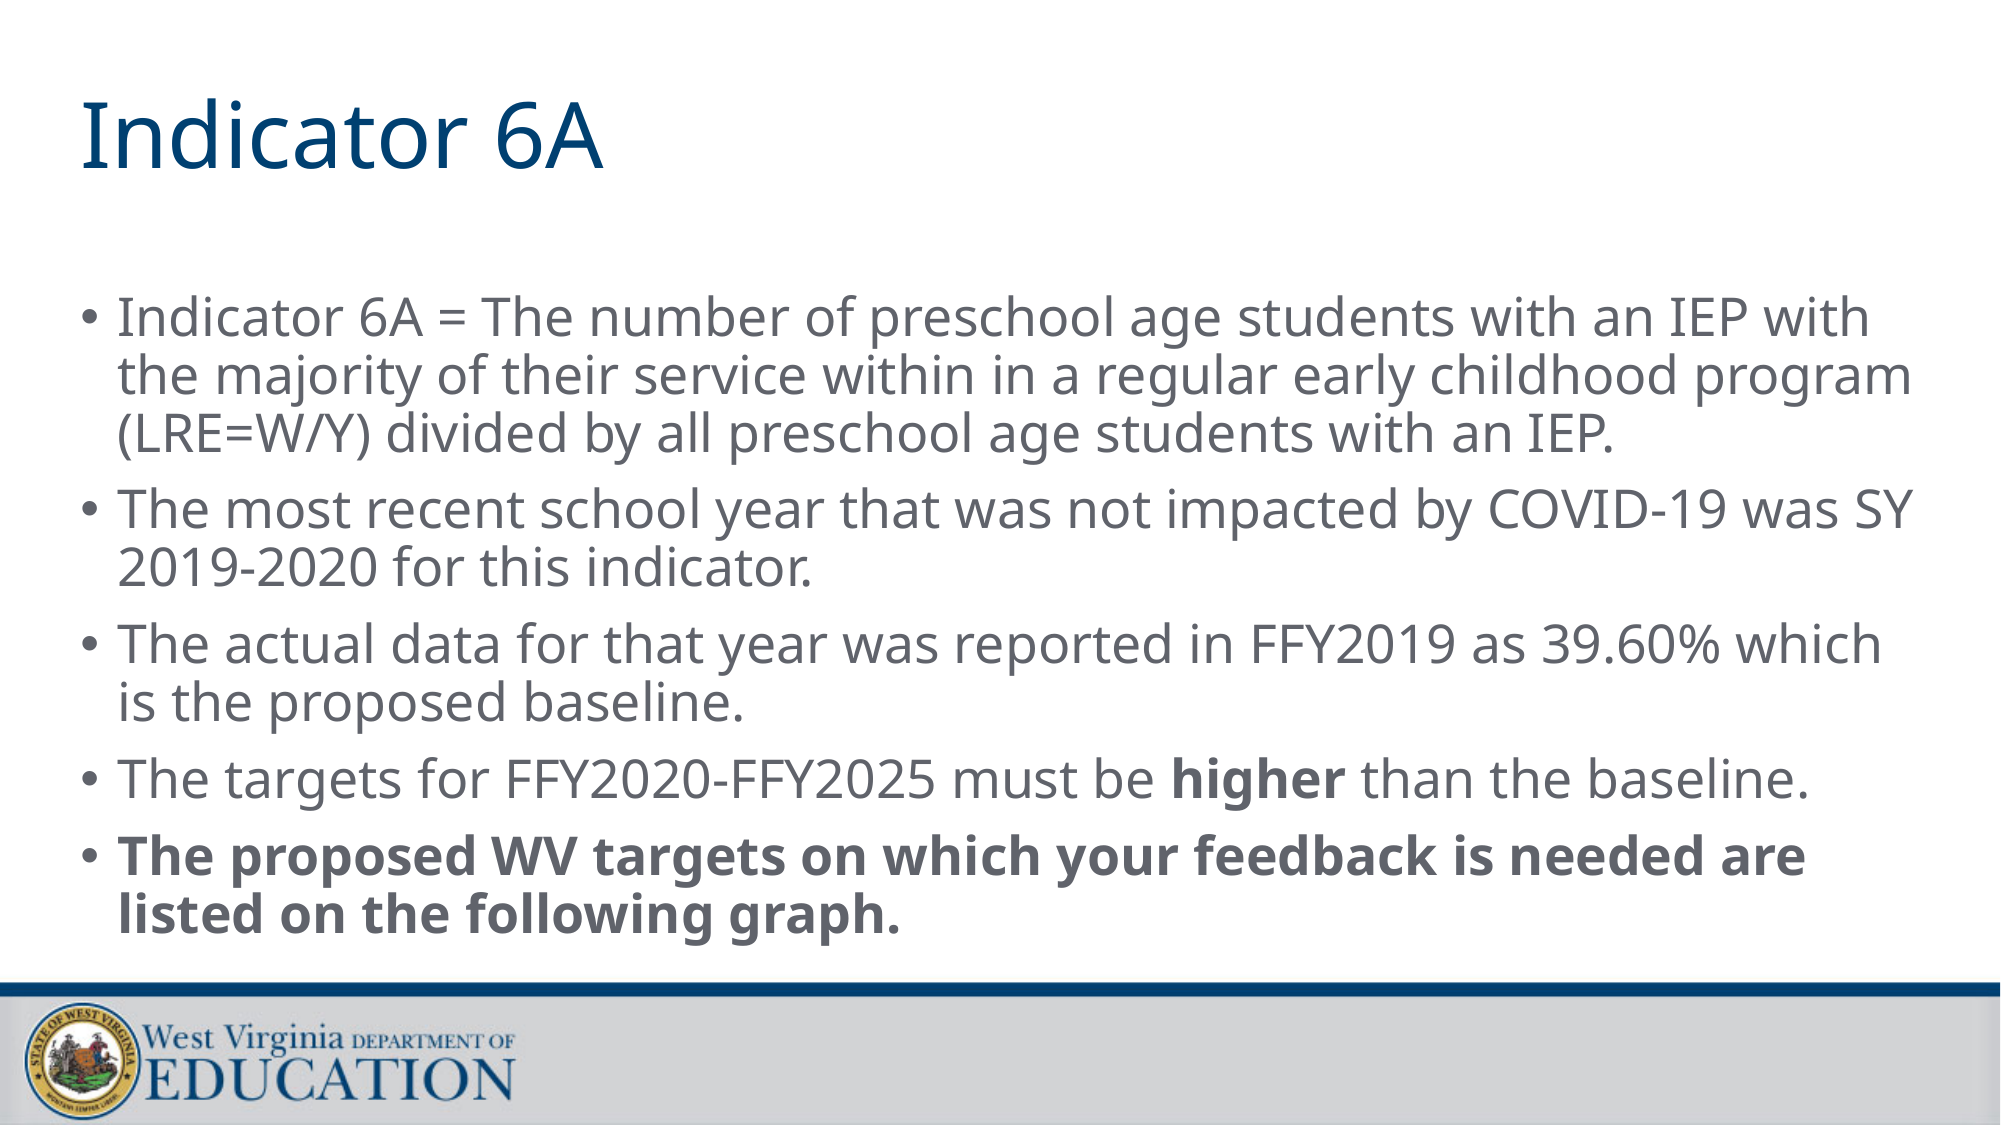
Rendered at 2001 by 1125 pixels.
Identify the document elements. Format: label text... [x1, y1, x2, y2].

list Indicator 6A = The number of preschool age students with an IEP with the majority of their service within in a regular early childhood program (LRE=W/Y) divided by all preschool age students with an IEP. The most recent school year that was not impacted by COVID-19 was SY 2019-2020 for this indicator. The actual data for that year was reported in FFY2019 as 39.60% which is the proposed baseline. The targets for FFY2020-FFY2025 must be higher than the baseline. The proposed WV targets on which your feedback is needed are listed on the following graph. [65, 282, 1931, 964]
title Indicator 6A [65, 23, 1931, 254]
picture [0, 0, 2001, 1125]
